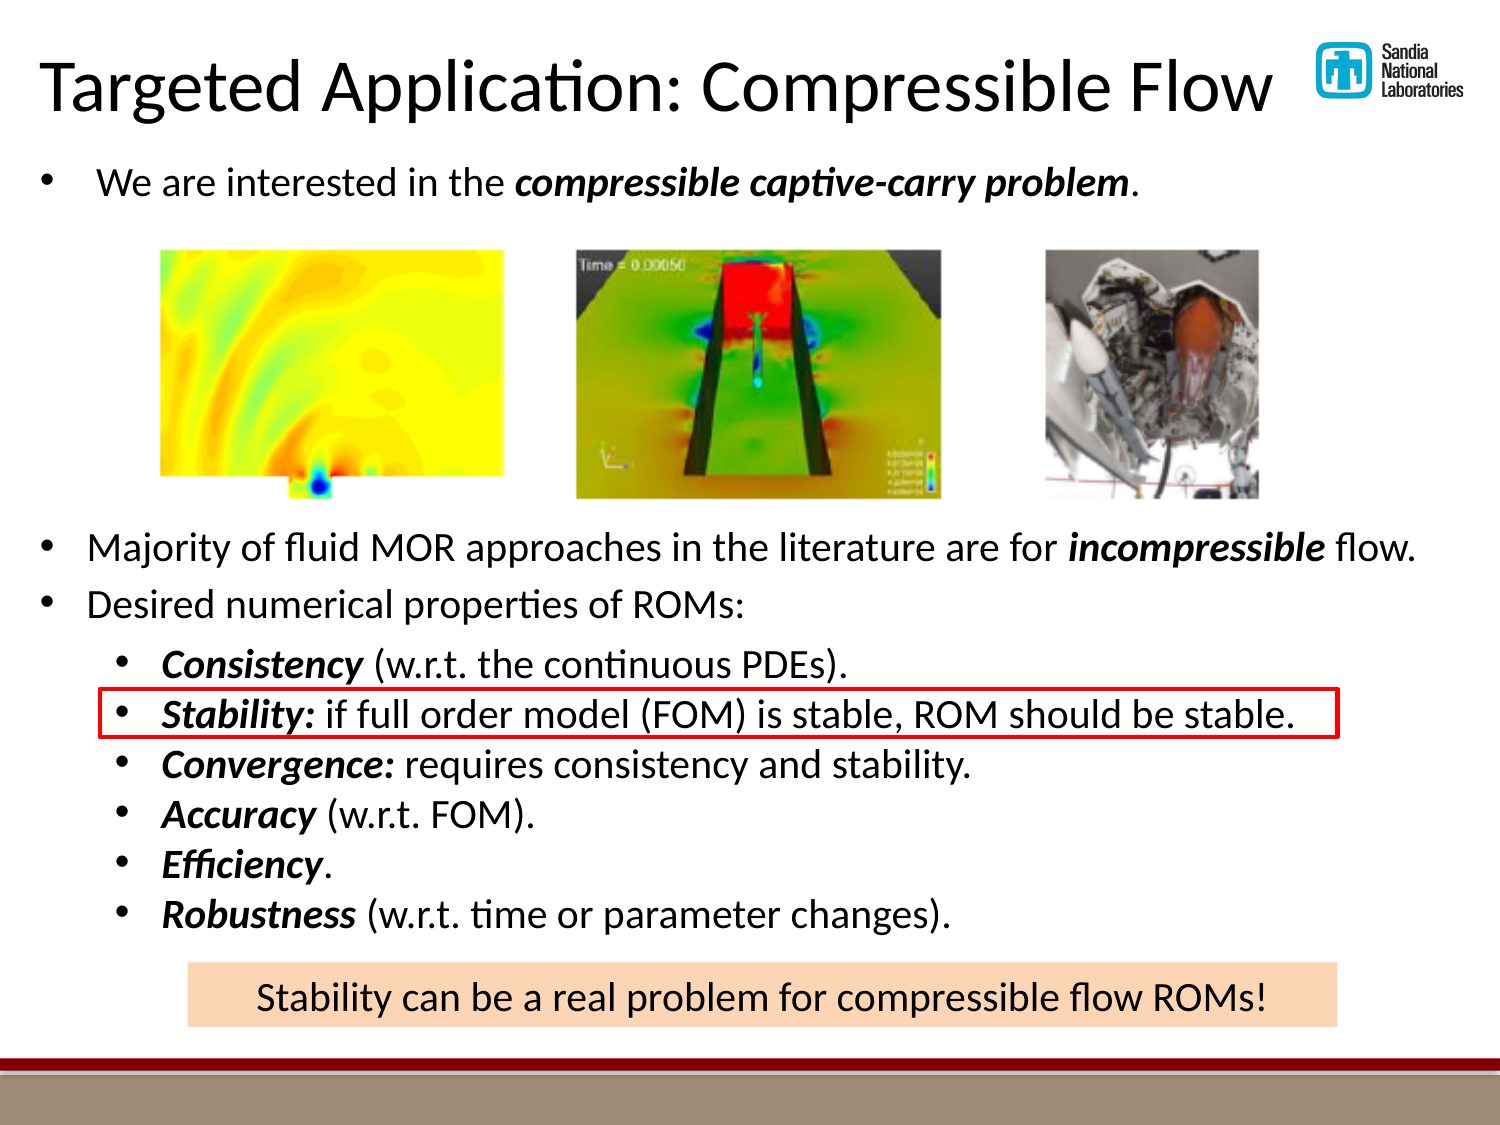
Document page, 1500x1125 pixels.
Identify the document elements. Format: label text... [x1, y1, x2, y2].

picture [1375, 37, 1467, 105]
text_box Targeted Application: Compressible Flow [24, 0, 1375, 147]
text_box We are interested in the compressible captive-carry problem. [24, 147, 1375, 338]
text_box [98, 687, 1340, 739]
text_box Desired numerical properties of ROMs: Consistency (w.r.t. the continuous PDEs). Stability: if full order model (FOM) is stable, ROM should be stable. Convergence: requires consistency and stability. Accuracy (w.r.t. FOM). Efficiency. Robustness (w.r.t. time or parameter changes). [24, 569, 1500, 944]
text_box Majority of fluid MOR approaches in the literature are for incompressible flow. [24, 512, 1500, 569]
picture [87, 199, 1413, 555]
text_box Stability can be a real problem for compressible flow ROMs! [187, 962, 1338, 1028]
